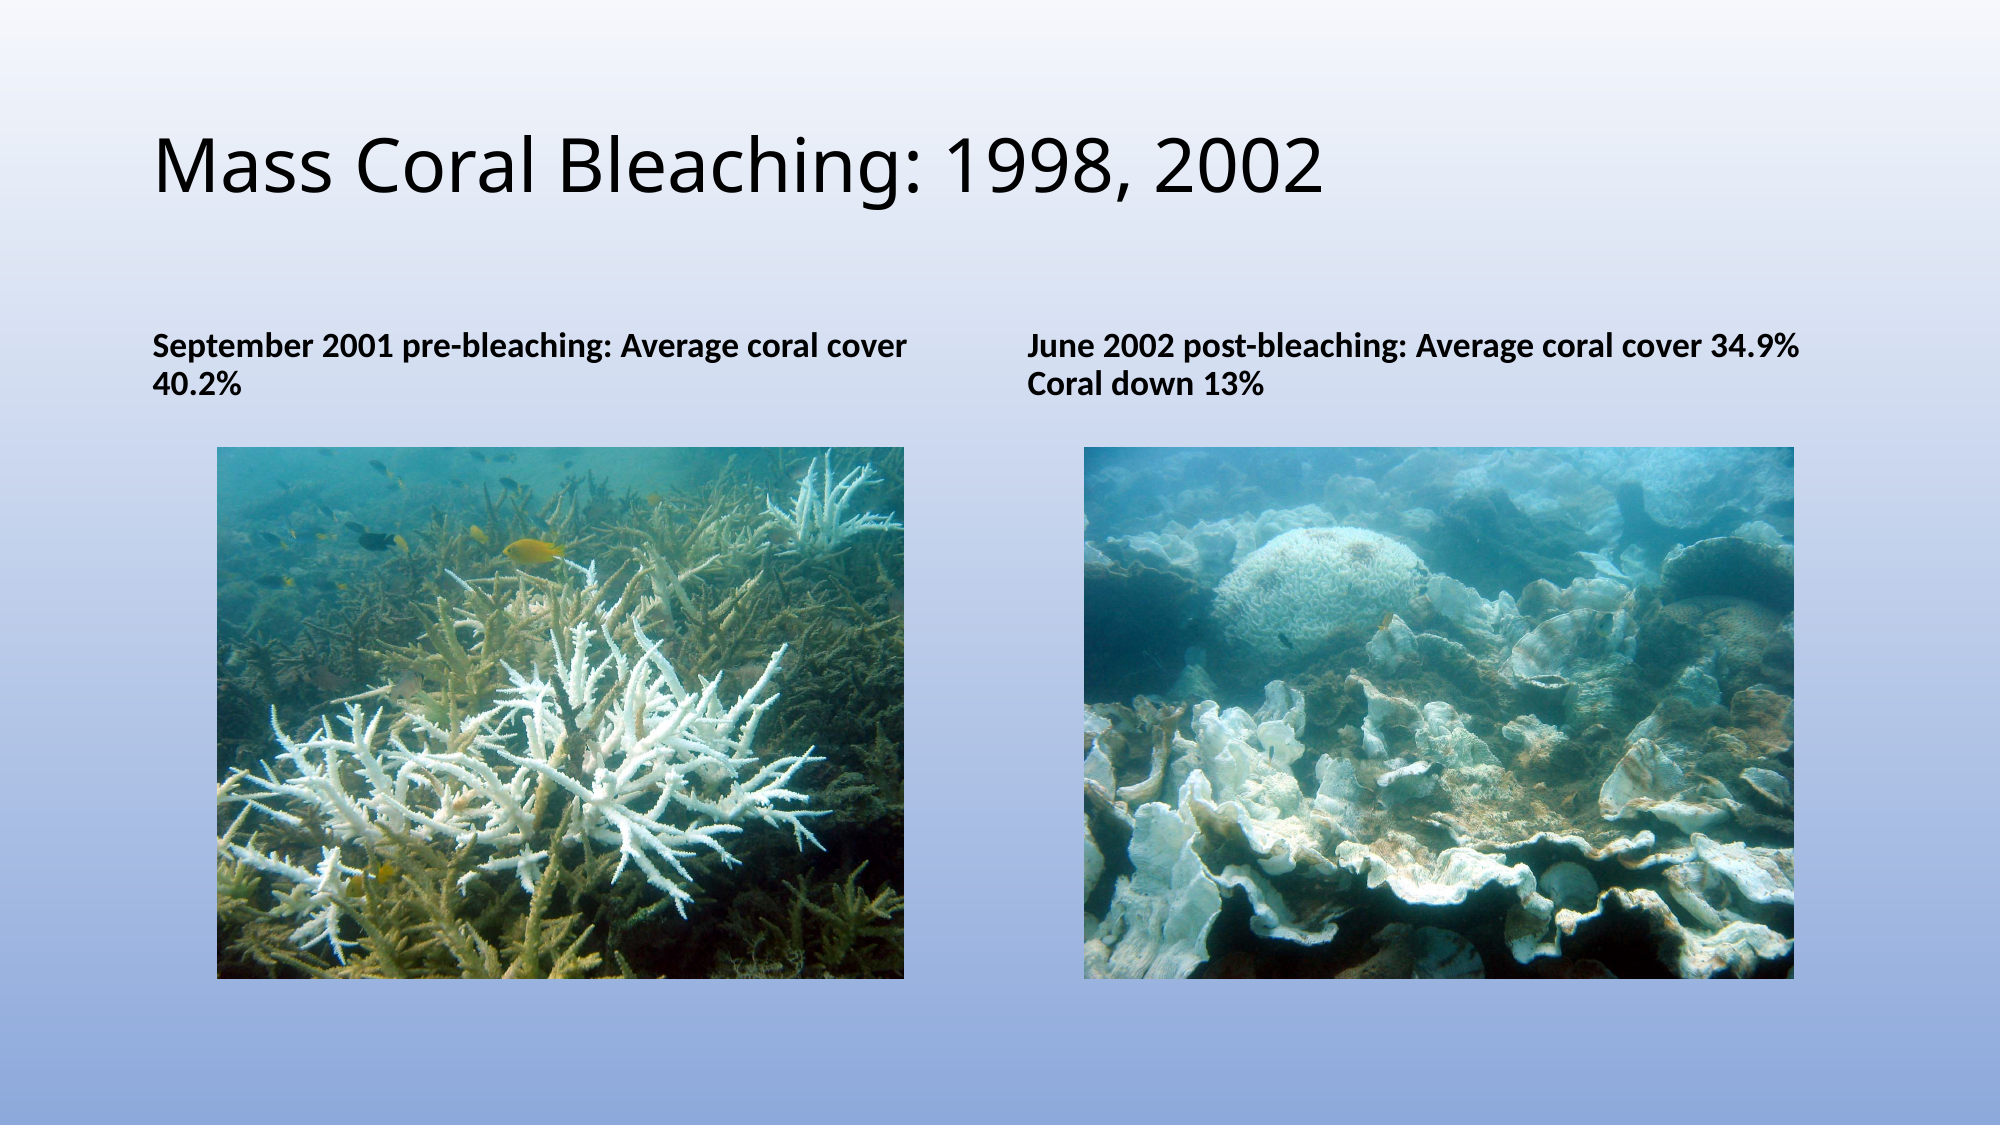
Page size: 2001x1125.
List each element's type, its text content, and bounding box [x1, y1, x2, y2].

list June 2002 post-bleaching: Average coral cover 34.9% Coral down 13% [1012, 275, 1881, 411]
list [217, 447, 904, 979]
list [1084, 447, 1794, 979]
title Mass Coral Bleaching: 1998, 2002 [137, 59, 1863, 278]
list September 2001 pre-bleaching: Average coral cover 40.2% [137, 275, 984, 411]
